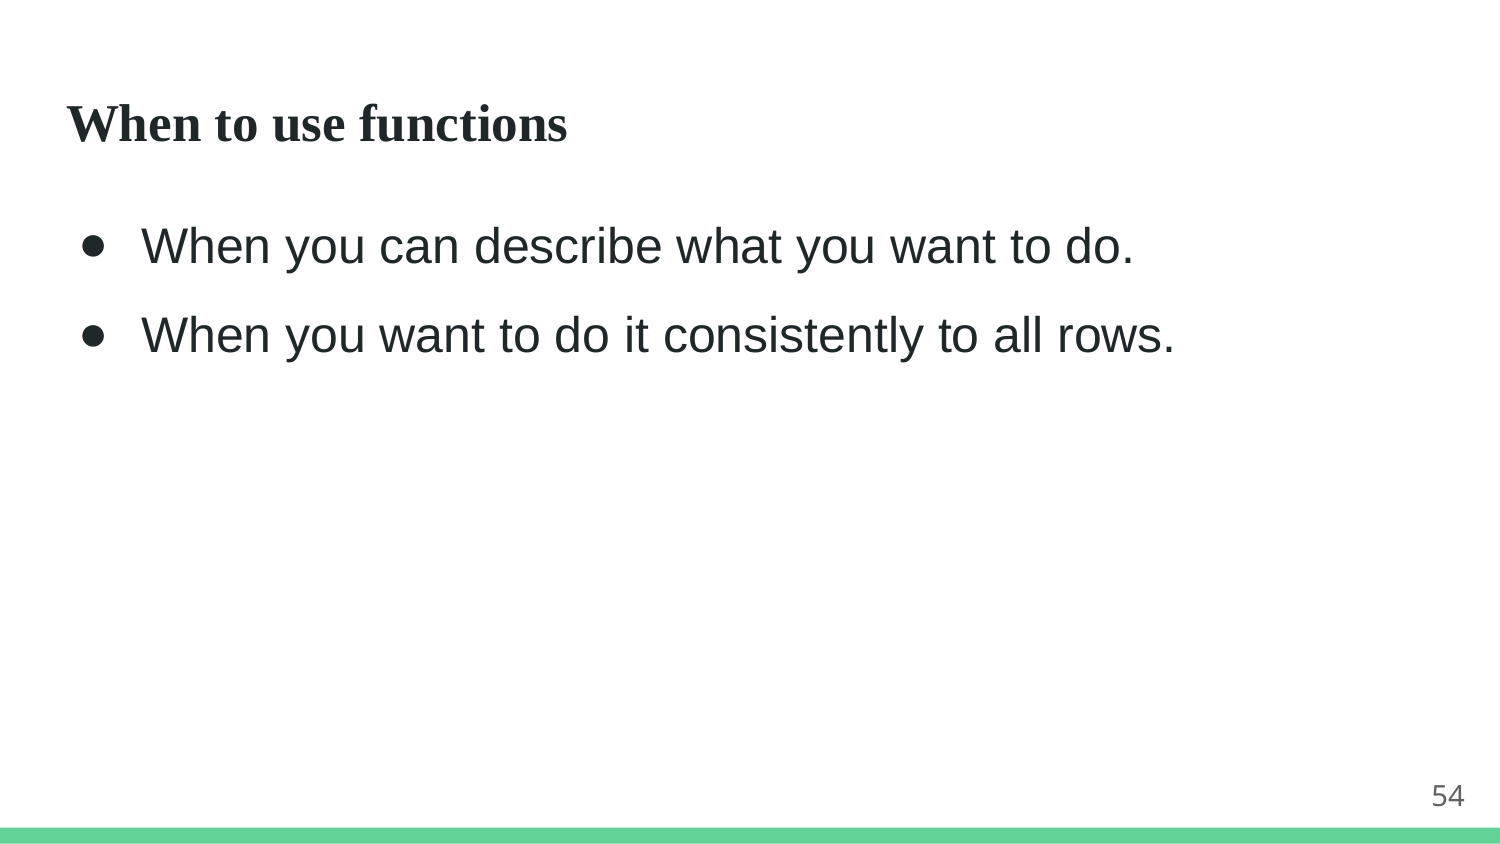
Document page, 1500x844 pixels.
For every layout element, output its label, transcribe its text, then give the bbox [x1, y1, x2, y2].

title When to use functions [51, 72, 1449, 167]
slide_number 54 [1389, 764, 1480, 830]
list When you can describe what you want to do. When you want to do it consistently to all rows. [51, 189, 1449, 750]
